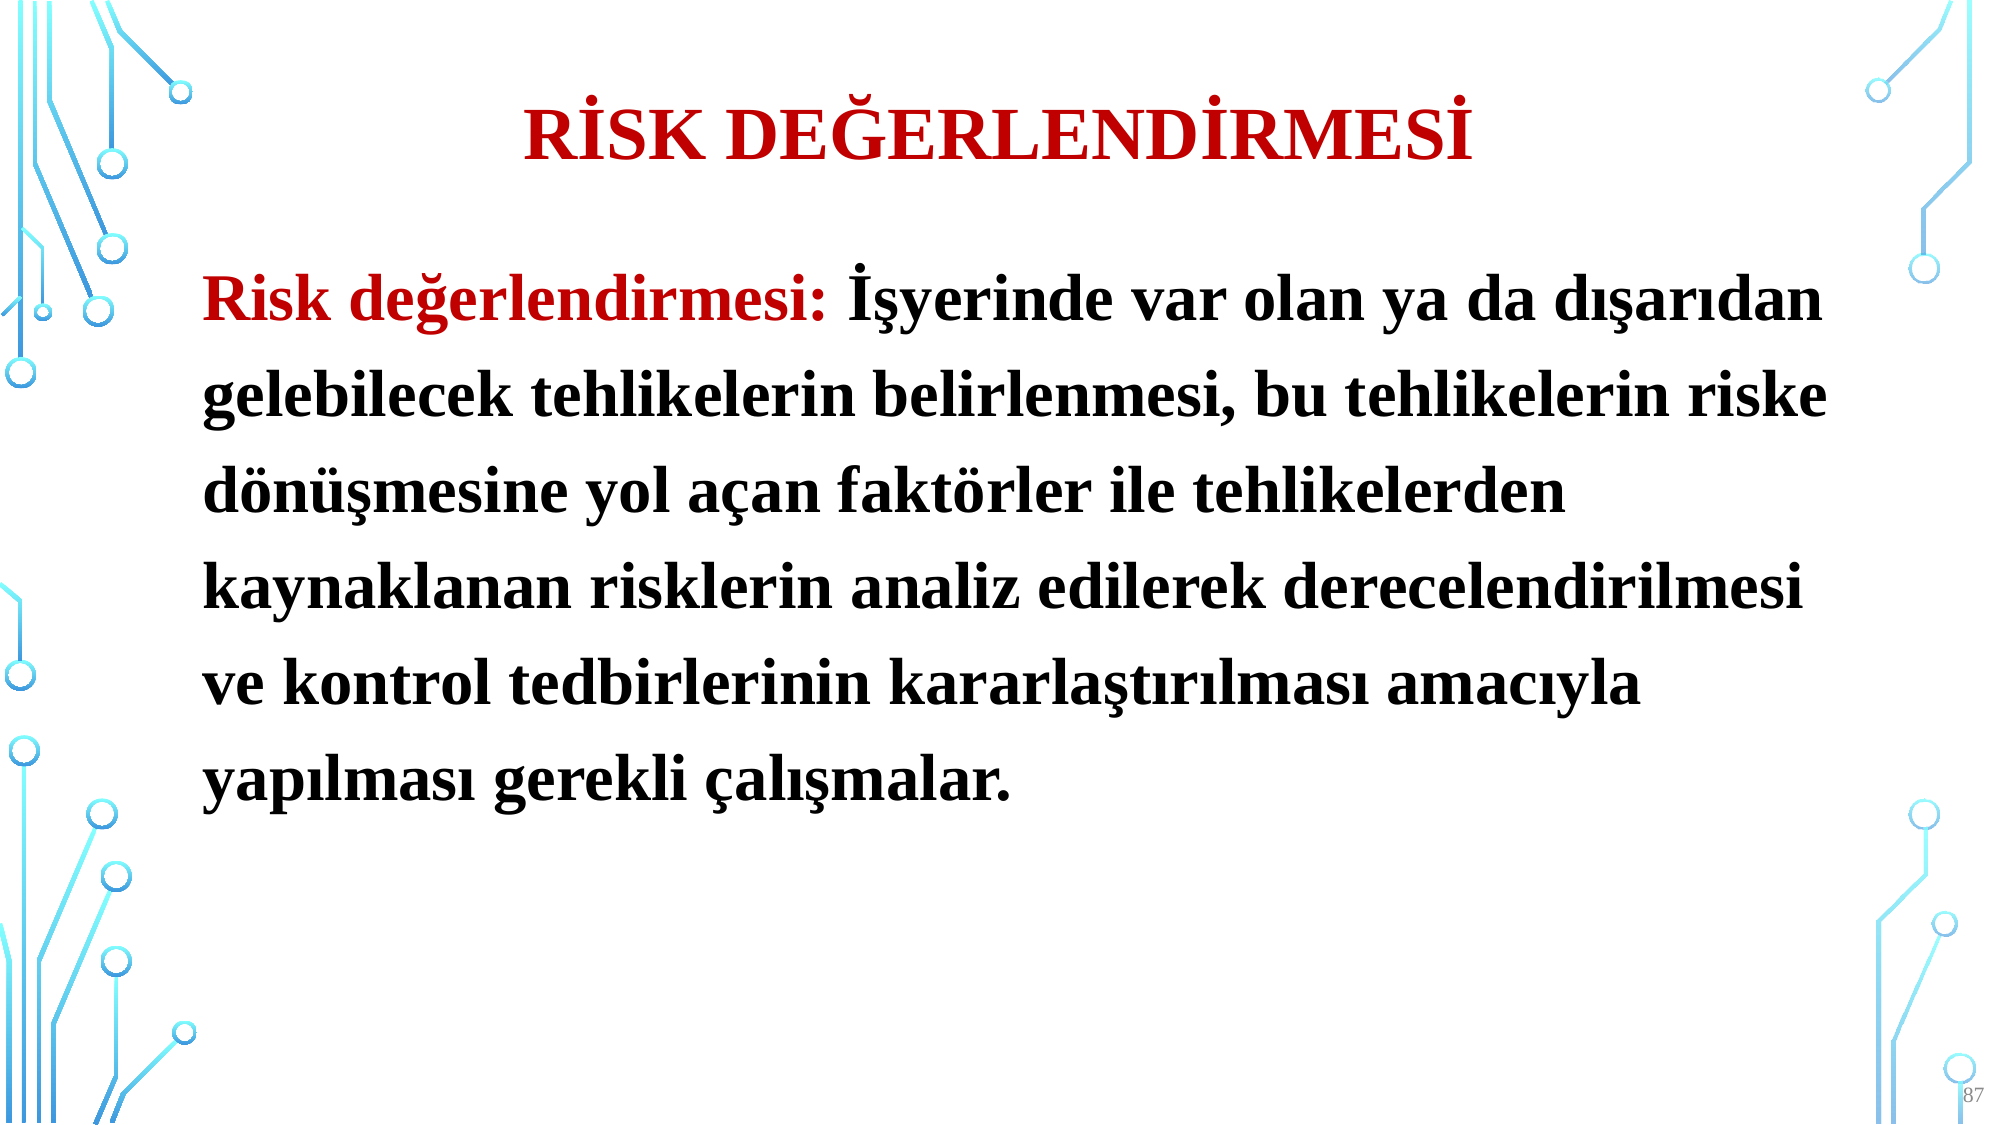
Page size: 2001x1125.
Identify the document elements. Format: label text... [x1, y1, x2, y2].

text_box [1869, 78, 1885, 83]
slide_number 87 [1873, 1064, 2000, 1125]
text_box [1967, 0, 1972, 8]
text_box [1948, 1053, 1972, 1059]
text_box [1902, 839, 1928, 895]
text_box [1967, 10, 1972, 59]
list Risk değerlendirmesi: İşyerinde var olan ya da dışarıdan gelebilecek tehlikelerin belirlenmesi, bu tehlikelerin riske dönüşmesine yol açan faktörler ile tehlikelerden kaynaklanan risklerin analiz edilerek derecelendirilmesi ve kontrol tedbirlerinin kararlaştırılması amacıyla yapılması gerekli çalışmalar. [187, 229, 1871, 949]
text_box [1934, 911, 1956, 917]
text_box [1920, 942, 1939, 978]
title Risk değerlendirmesi [187, 79, 1813, 191]
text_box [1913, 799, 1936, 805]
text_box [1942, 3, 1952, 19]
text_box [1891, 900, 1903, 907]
